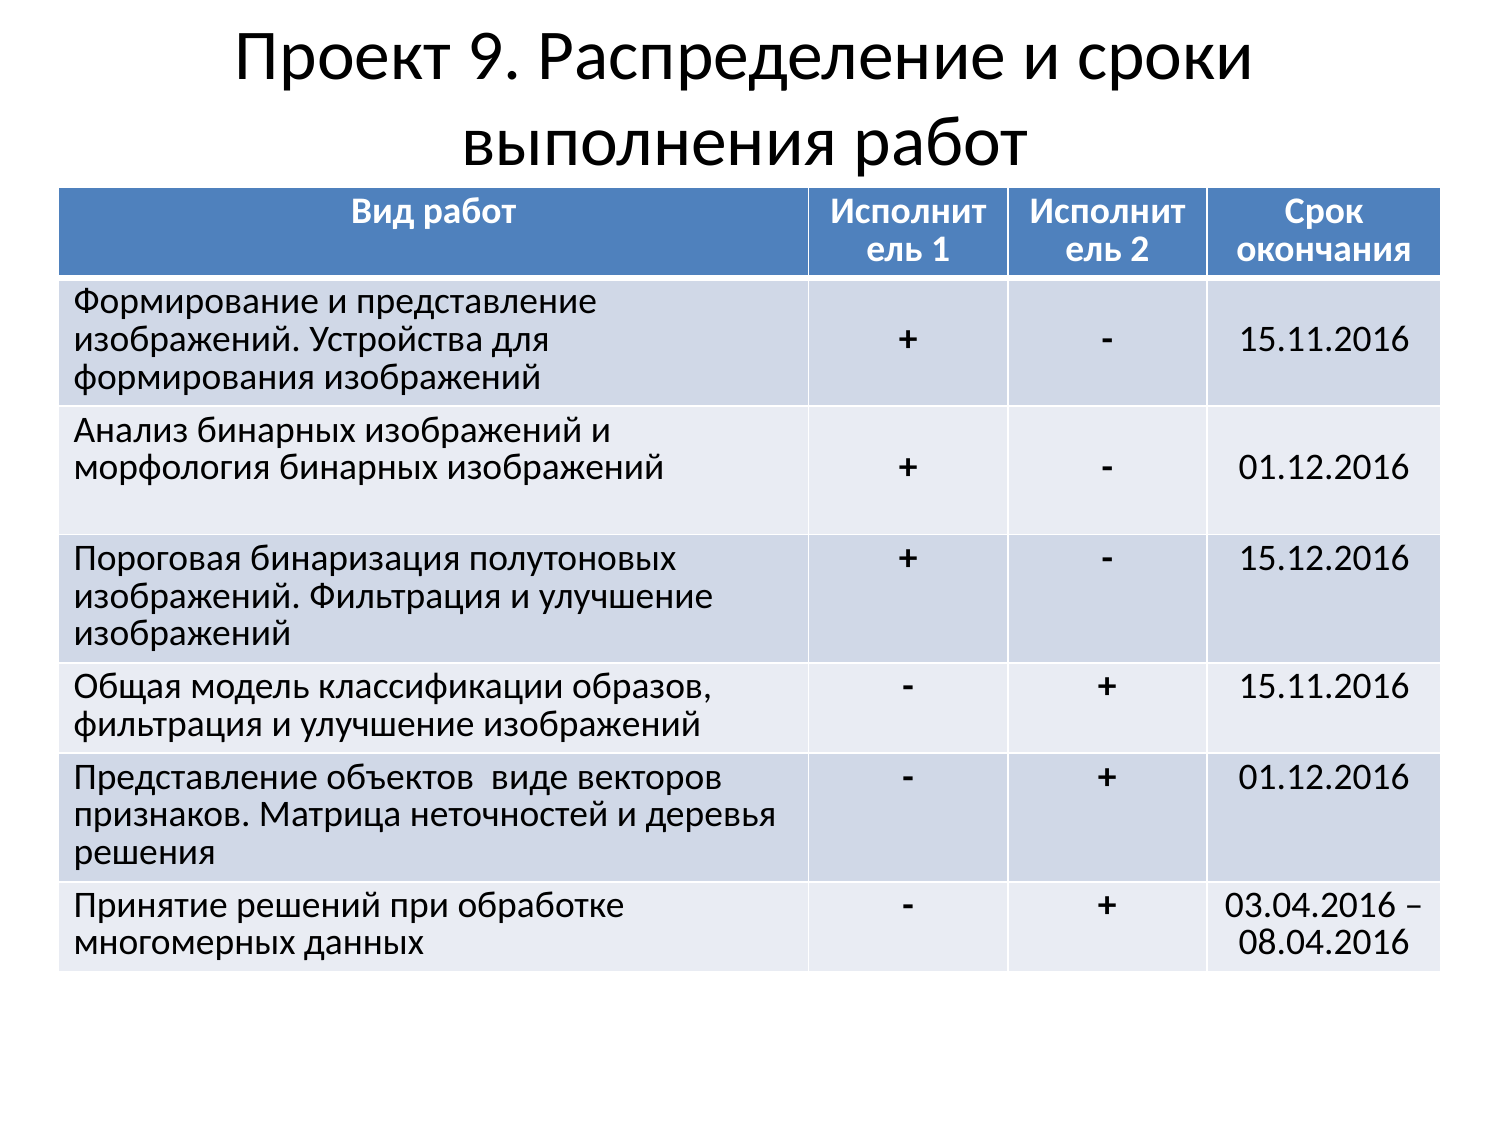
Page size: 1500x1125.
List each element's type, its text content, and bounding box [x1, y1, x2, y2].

table_cell Принятие решений при обработке многомерных данных [59, 883, 808, 971]
table_cell - [1009, 407, 1206, 534]
table_header Исполнитель 2 [1009, 188, 1206, 275]
table_cell - [809, 754, 1007, 881]
table_cell - [809, 883, 1007, 971]
table_cell - [1009, 535, 1206, 662]
table_cell + [809, 407, 1007, 534]
table_cell 15.11.2016 [1208, 664, 1440, 752]
table_cell Формирование и представление изображений. Устройства для формирования изображений [59, 281, 808, 405]
table_cell Пороговая бинаризация полутоновых изображений. Фильтрация и улучшение изображений [59, 535, 808, 662]
table_header Вид работ [59, 188, 808, 275]
table_cell + [1009, 883, 1206, 971]
table_cell + [809, 281, 1007, 405]
table_cell Общая модель классификации образов, фильтрация и улучшение изображений [59, 664, 808, 752]
table_cell Анализ бинарных изображений и морфология бинарных изображений [59, 407, 808, 534]
table_cell + [1009, 754, 1206, 881]
table_cell 15.12.2016 [1208, 535, 1440, 662]
table_cell + [809, 535, 1007, 662]
table_cell - [809, 664, 1007, 752]
table_header Исполнитель 1 [809, 188, 1007, 275]
table_cell 15.11.2016 [1208, 281, 1440, 405]
table_cell 01.12.2016 [1208, 754, 1440, 881]
table_cell + [1009, 664, 1206, 752]
title Проект 9. Распределение и сроки выполнения работ [70, 0, 1421, 187]
table_cell - [1009, 281, 1206, 405]
table_cell 01.12.2016 [1208, 407, 1440, 534]
table_cell 03.04.2016 – 08.04.2016 [1208, 883, 1440, 971]
table_header Срок окончания [1208, 188, 1440, 275]
table_cell Представление объектов виде векторов признаков. Матрица неточностей и деревья решения [59, 754, 808, 881]
